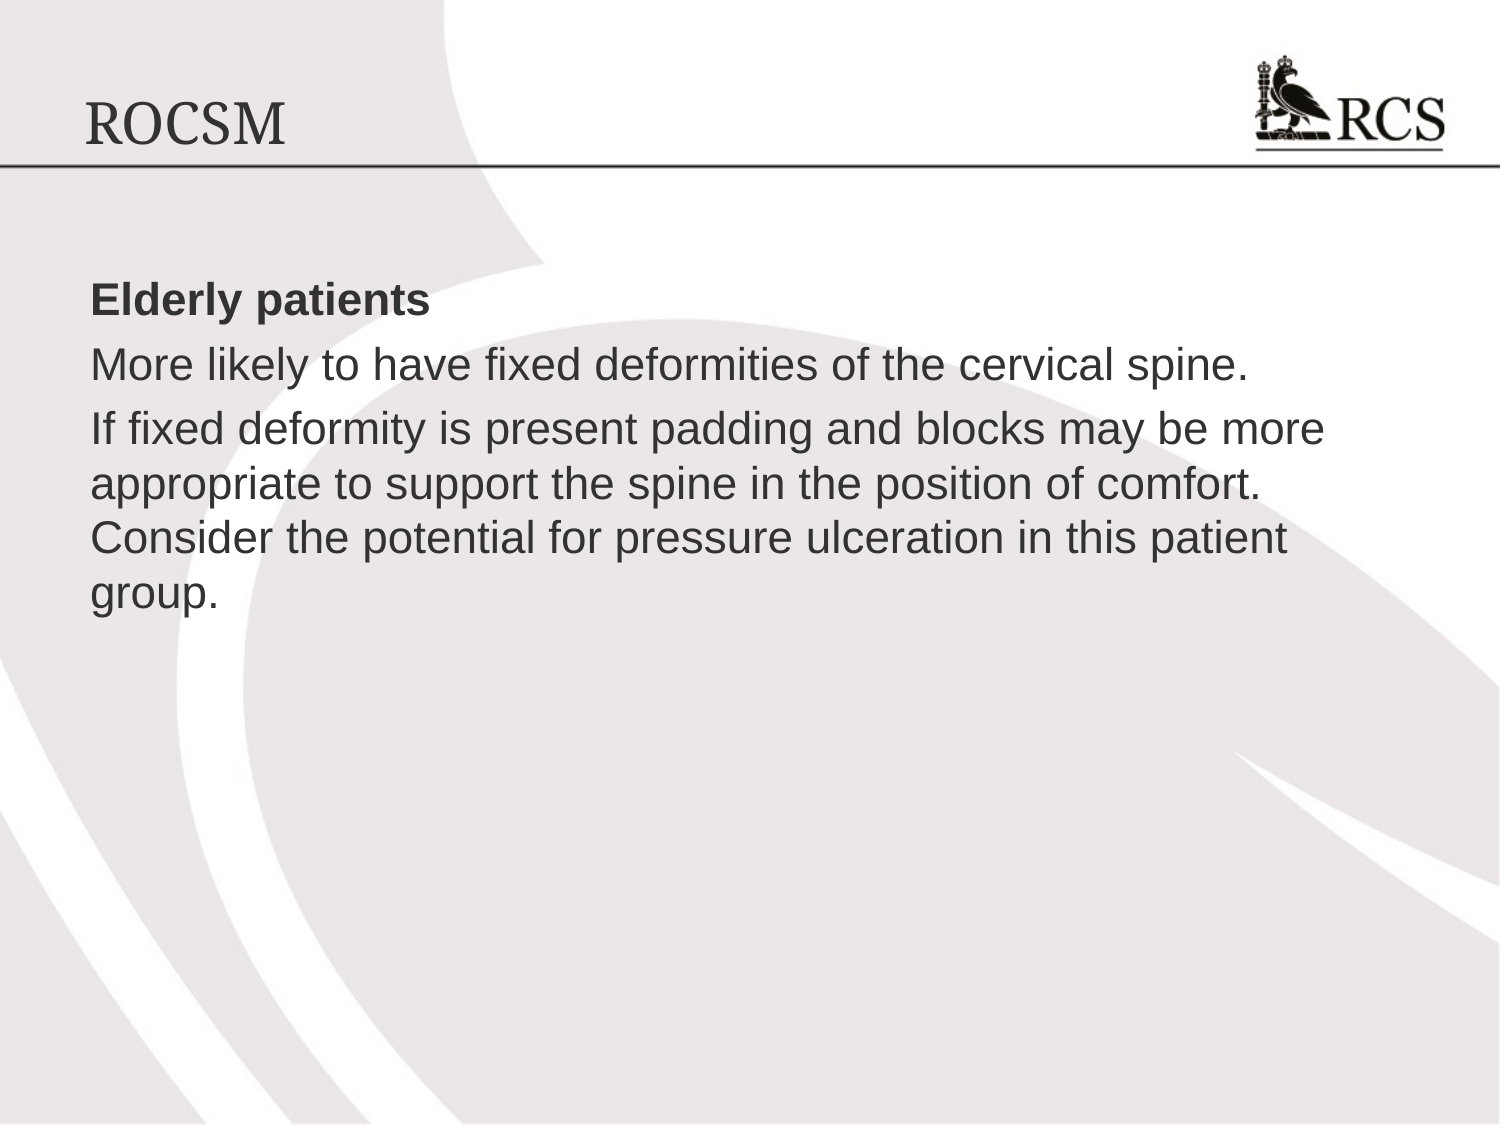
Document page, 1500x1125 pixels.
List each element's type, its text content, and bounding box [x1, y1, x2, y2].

list Elderly patients More likely to have fixed deformities of the cervical spine. If fixed deformity is present padding and blocks may be more appropriate to support the spine in the position of comfort. Consider the potential for pressure ulceration in this patient group. [75, 262, 1425, 1005]
picture [0, 0, 1500, 1125]
title ROCSM [69, 79, 1420, 267]
